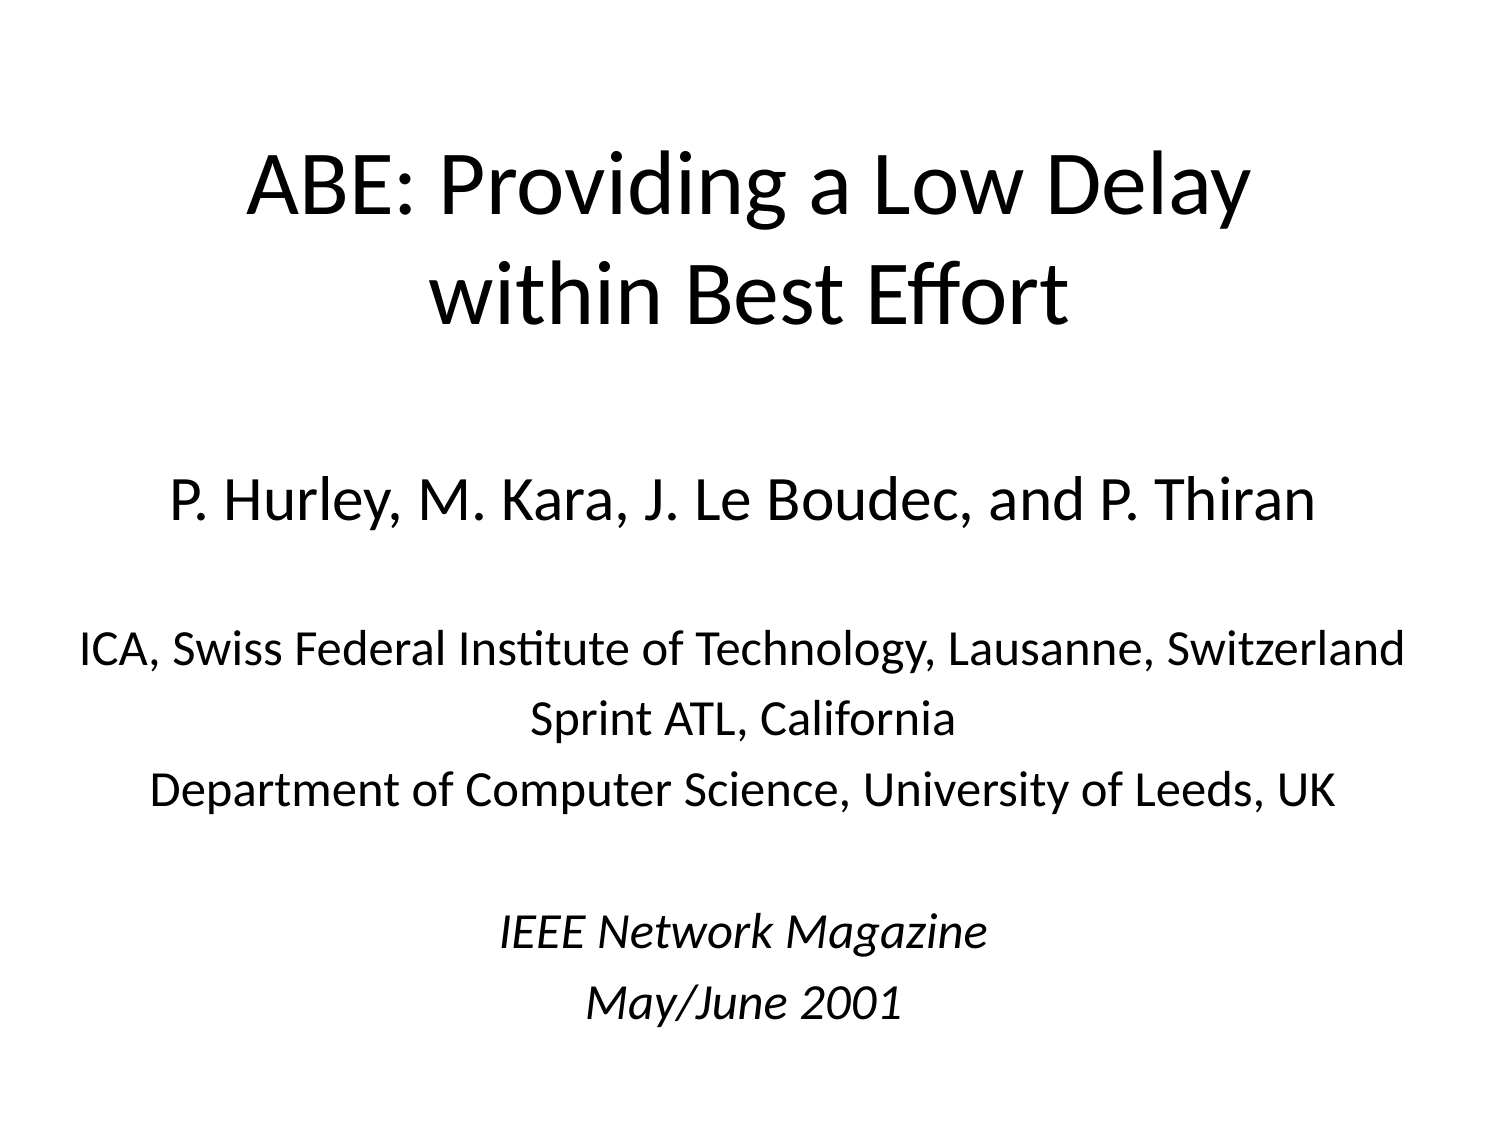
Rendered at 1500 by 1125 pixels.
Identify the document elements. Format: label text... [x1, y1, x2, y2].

title ABE: Providing a Low Delay within Best Effort [112, 112, 1388, 354]
subtitle P. Hurley, M. Kara, J. Le Boudec, and P. Thiran ICA, Swiss Federal Institute of Technology, Lausanne, Switzerland Sprint ATL, California Department of Computer Science, University of Leeds, UK IEEE Network Magazine May/June 2001 [24, 450, 1463, 1050]
